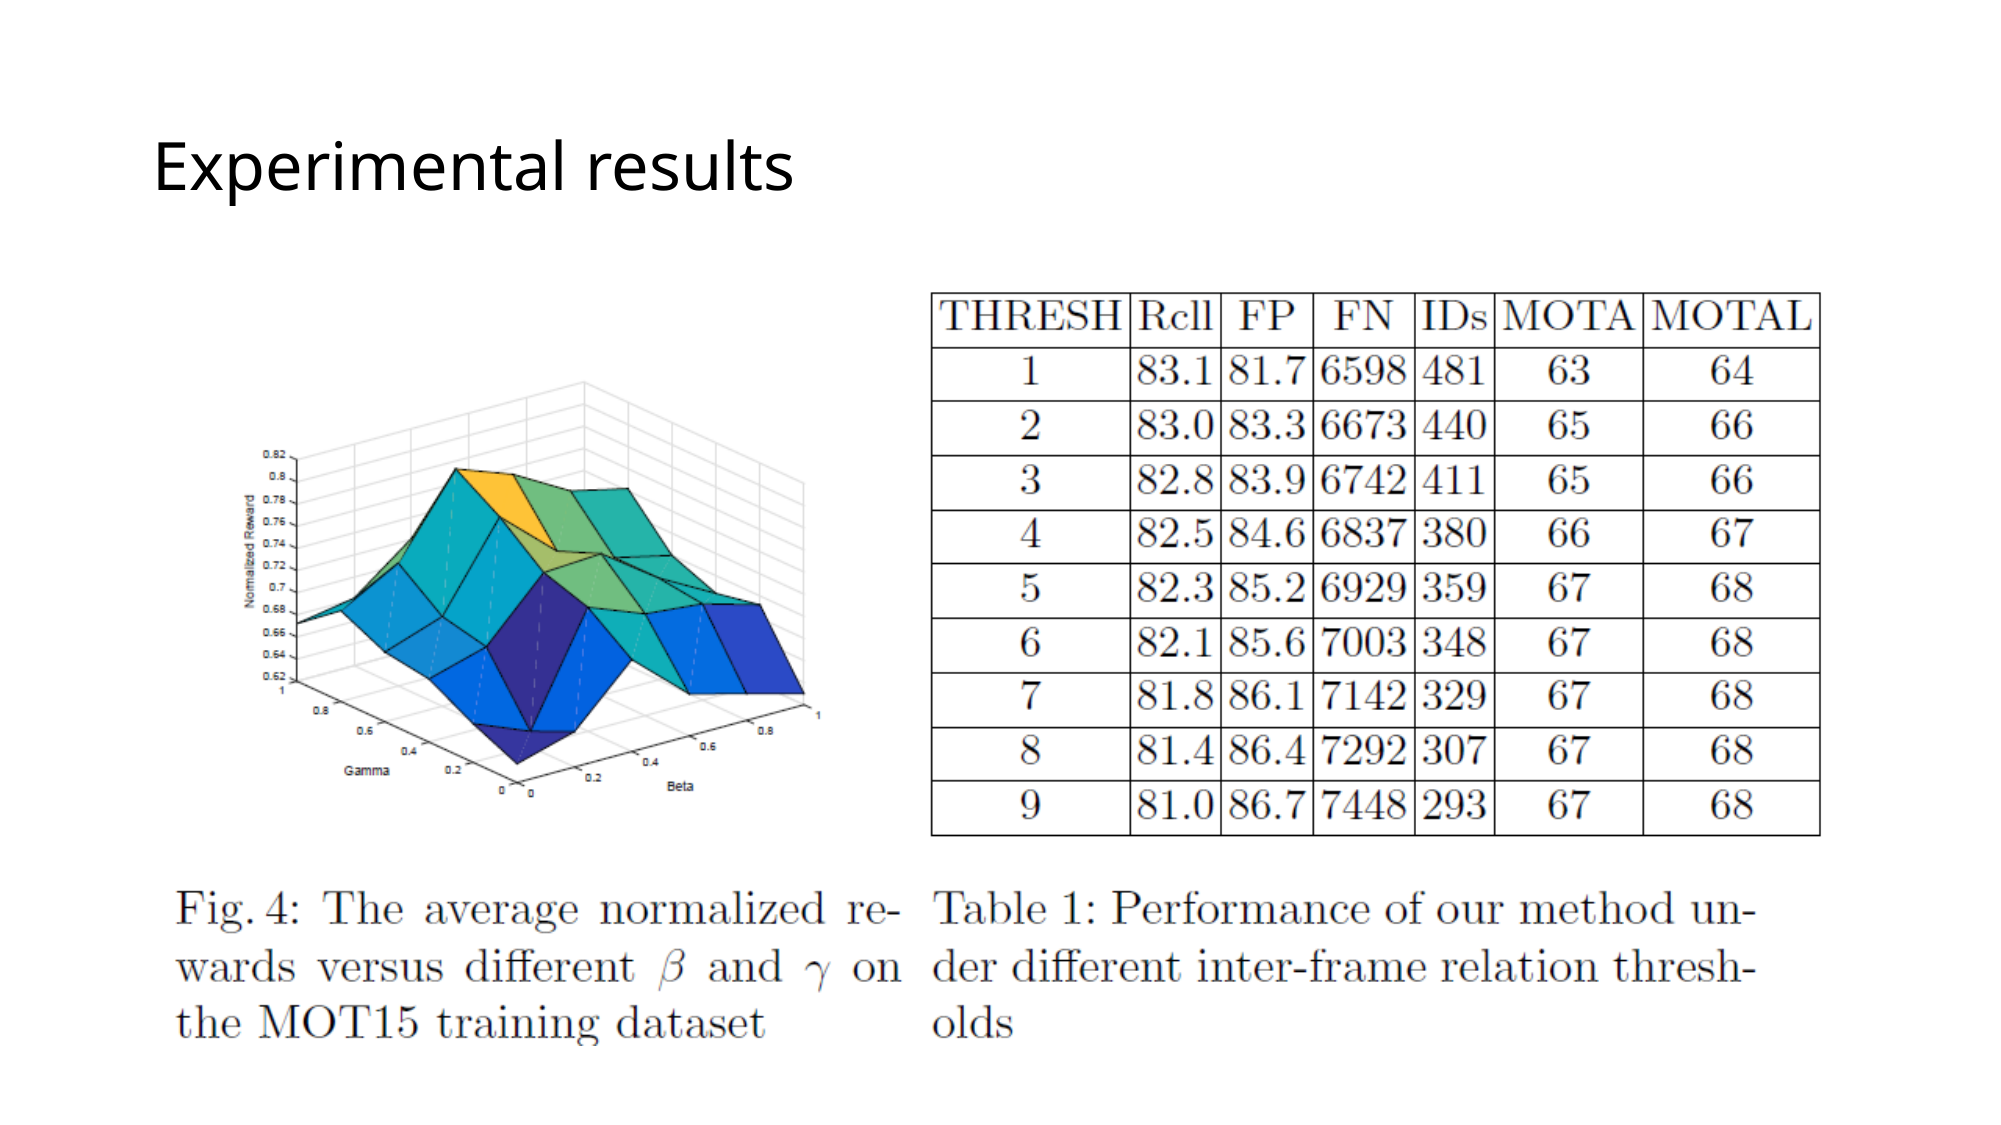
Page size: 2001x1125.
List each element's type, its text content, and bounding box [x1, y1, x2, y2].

title Experimental results [137, 59, 1863, 278]
picture [168, 277, 1832, 1046]
